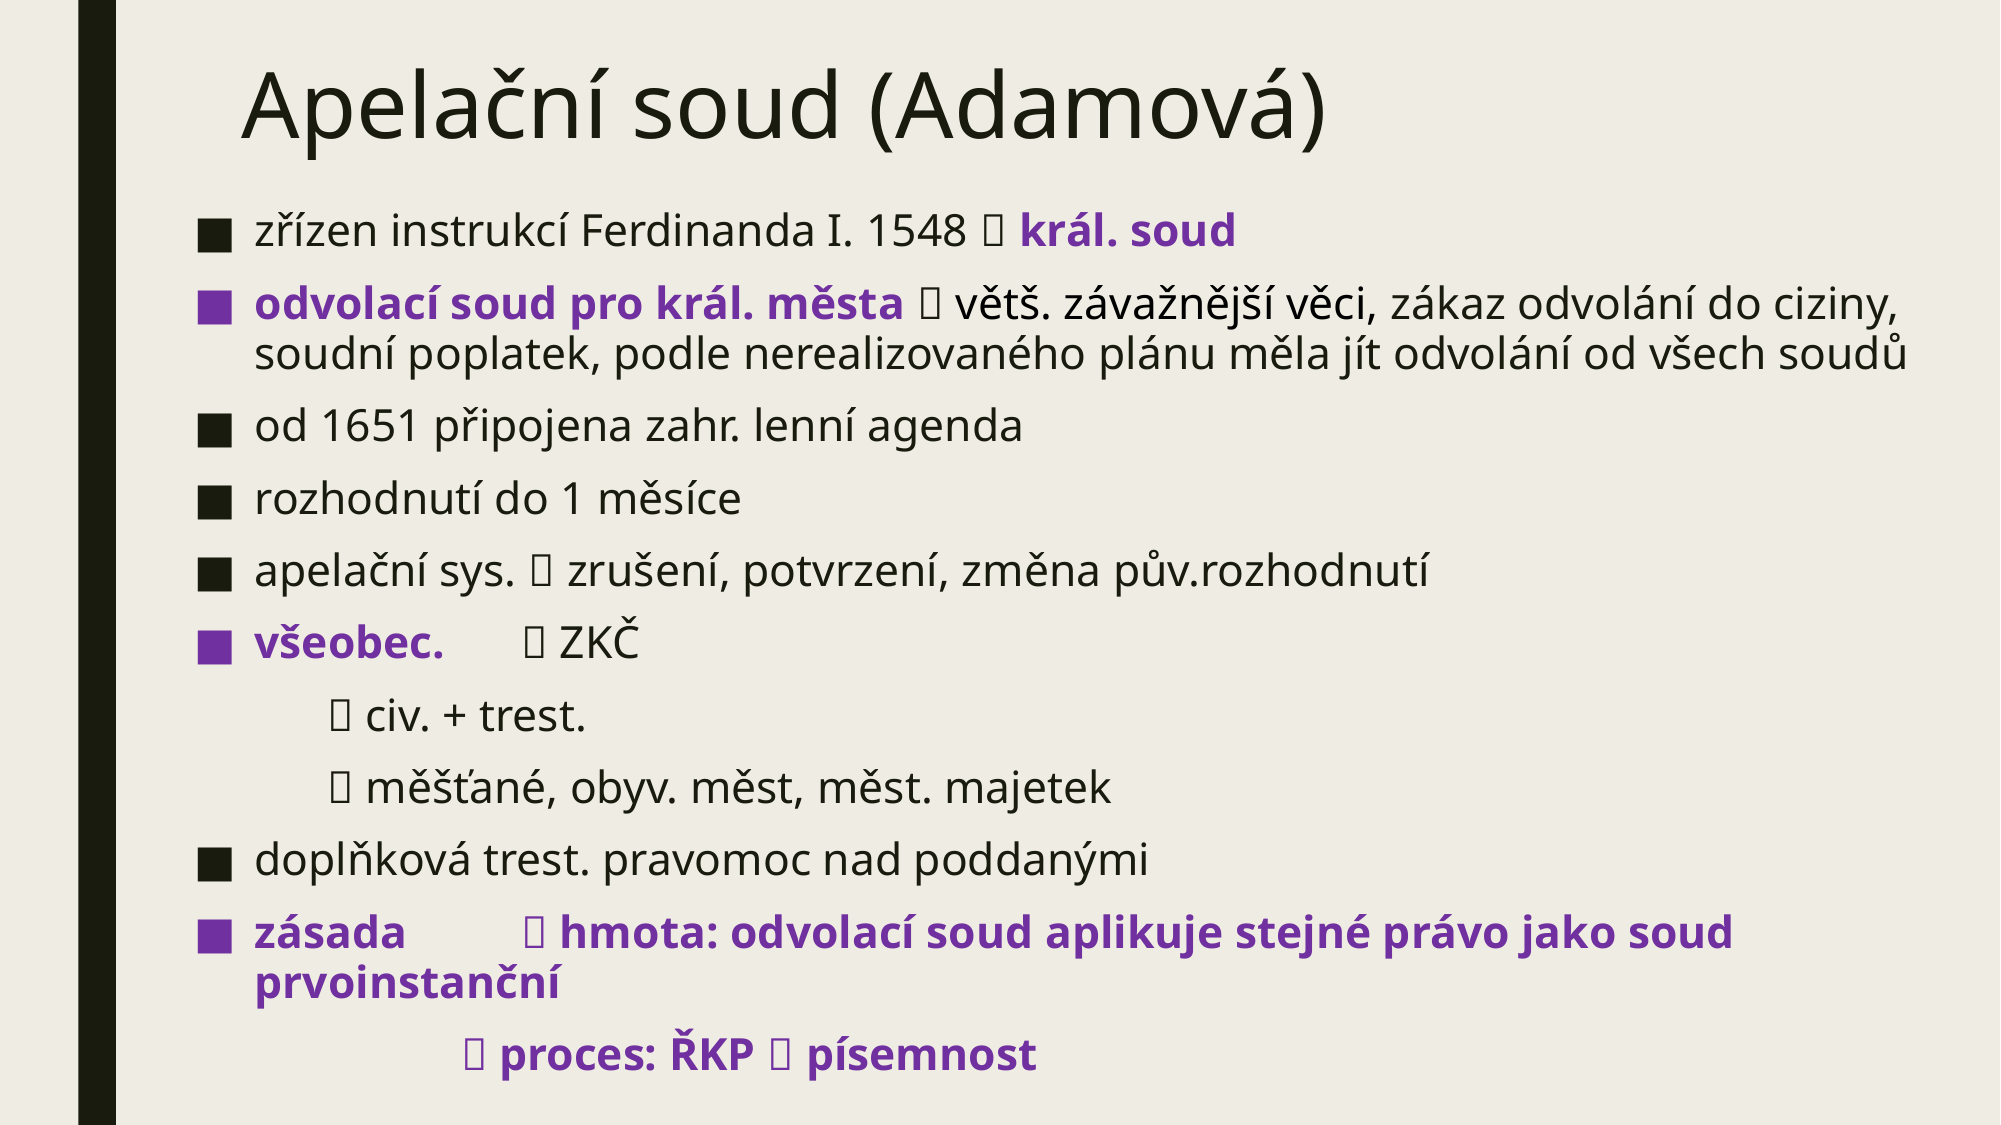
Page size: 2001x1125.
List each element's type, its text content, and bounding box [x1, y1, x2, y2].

list zřízen instrukcí Ferdinanda I. 1548  král. soud odvolací soud pro král. města  větš. závažnější věci, zákaz odvolání do ciziny, soudní poplatek, podle nerealizovaného plánu měla jít odvolání od všech soudů od 1651 připojena zahr. lenní agenda rozhodnutí do 1 měsíce apelační sys.  zrušení, potvrzení, změna pův.rozhodnutí všeobec.  ZKČ  civ. + trest.  měšťané, obyv. měst, měst. majetek doplňková trest. pravomoc nad poddanými zásada  hmota: odvolací soud aplikuje stejné právo jako soud prvoinstanční  proces: ŘKP  písemnost [178, 199, 1949, 1107]
title Apelační soud (Adamová) [226, 52, 1802, 171]
